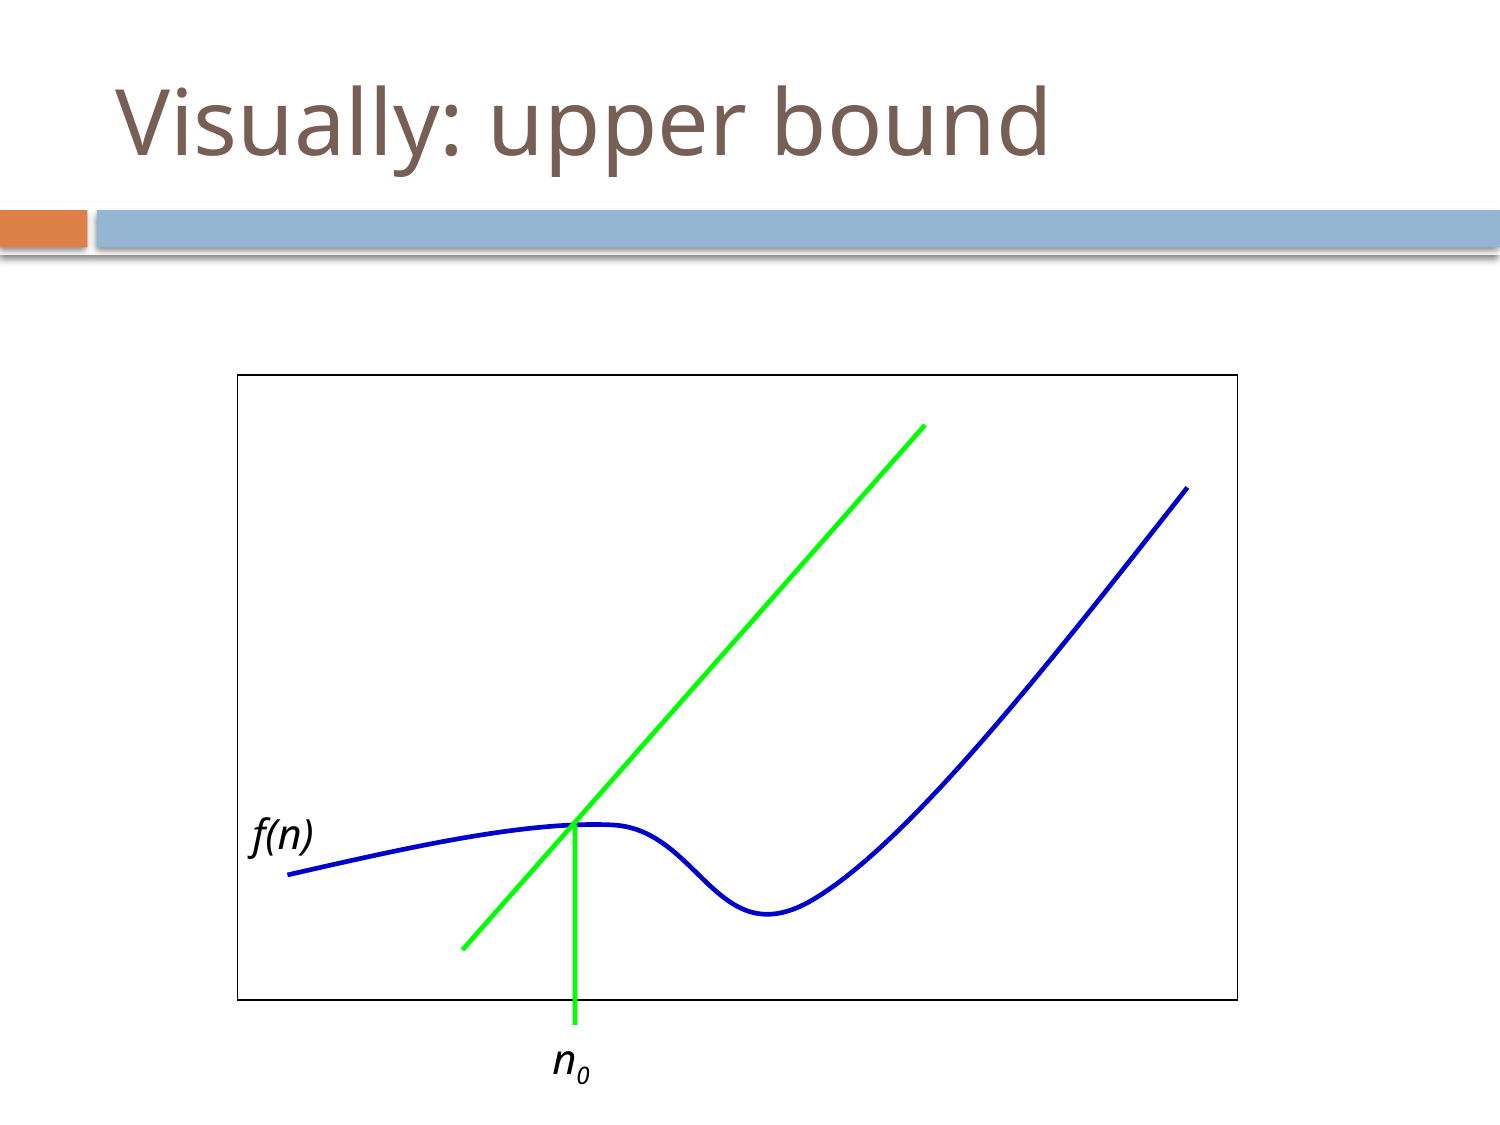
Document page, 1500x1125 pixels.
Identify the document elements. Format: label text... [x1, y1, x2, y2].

text_box n0 [537, 1025, 625, 1097]
text_box [350, 487, 1188, 915]
text_box [237, 375, 1238, 1000]
text_box f(n) [237, 800, 350, 865]
text_box [287, 865, 332, 875]
title Visually: upper bound [100, 37, 1438, 200]
